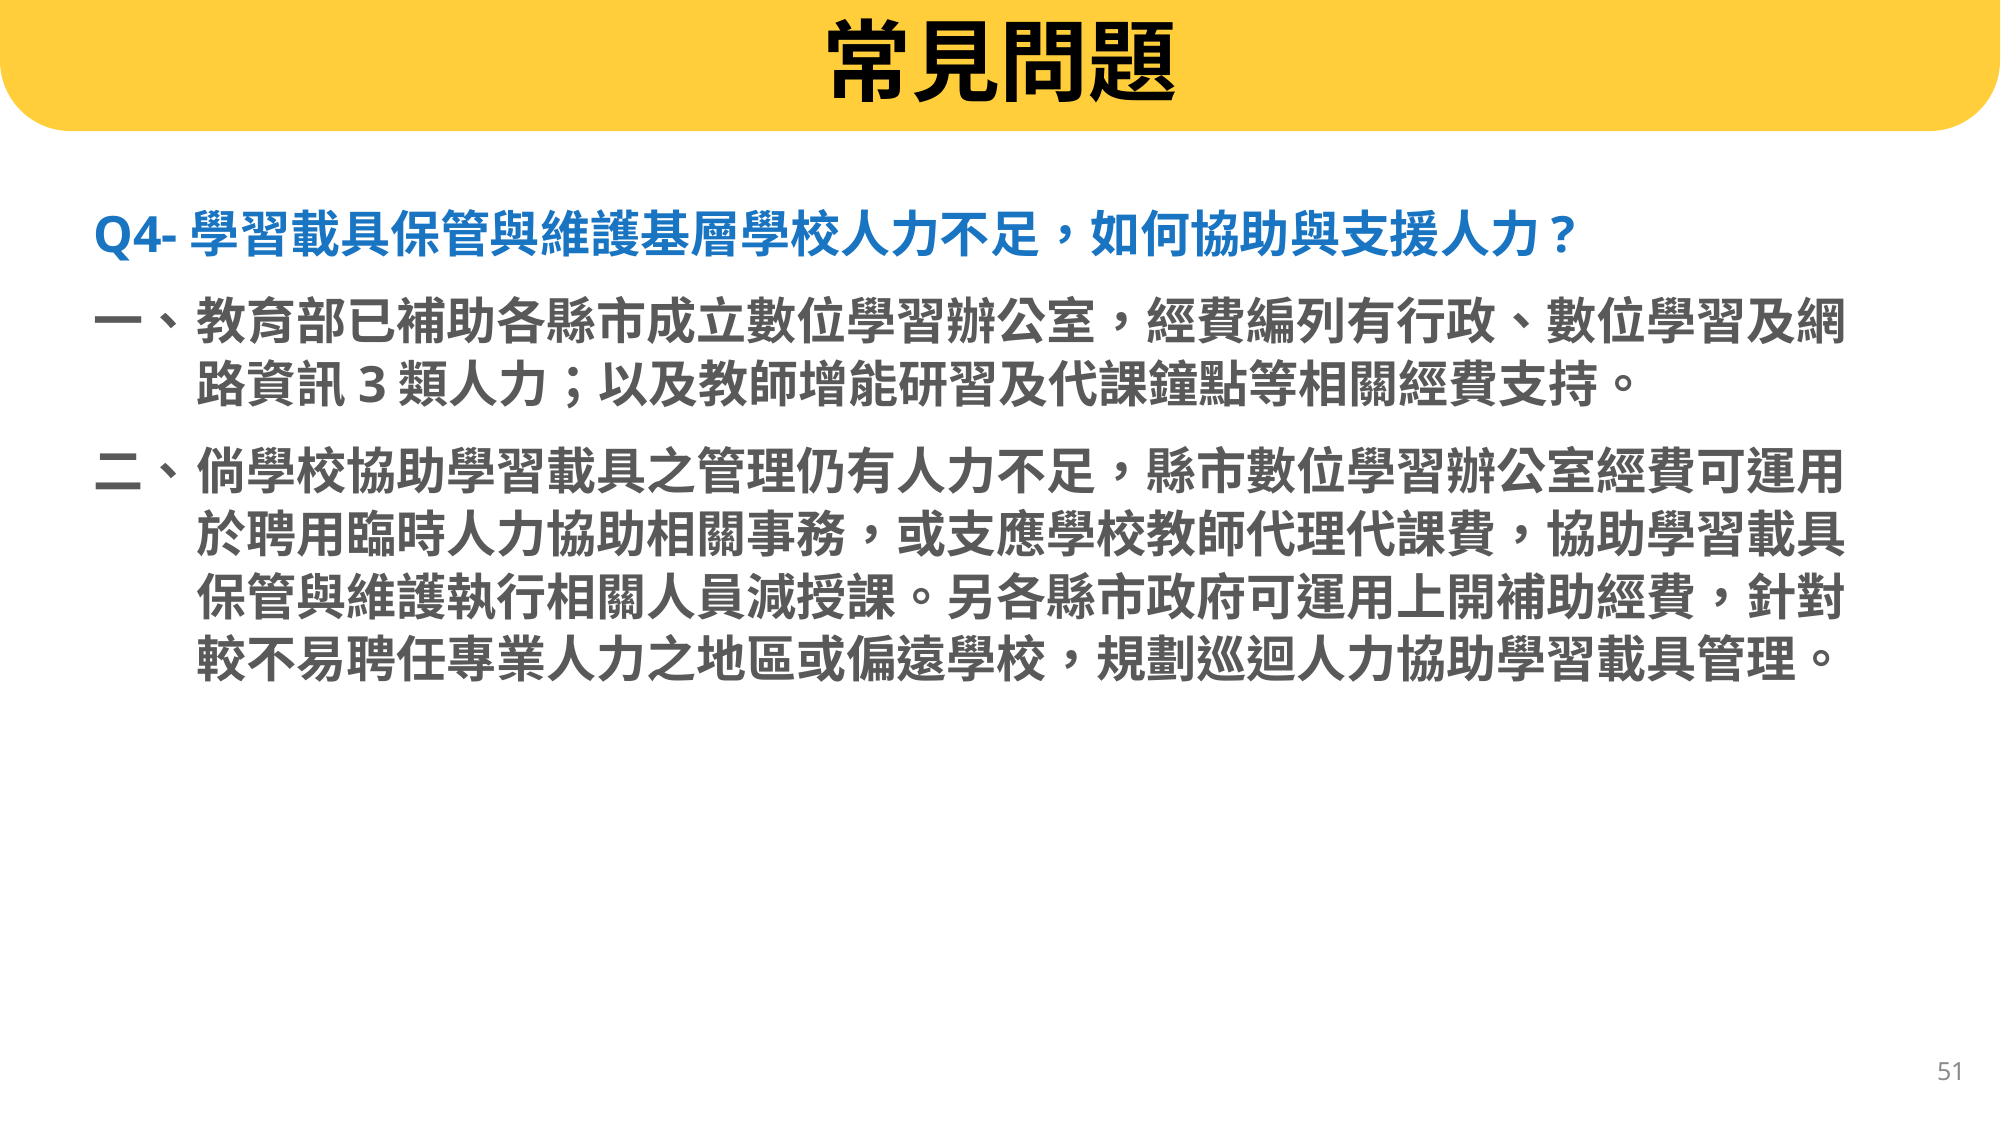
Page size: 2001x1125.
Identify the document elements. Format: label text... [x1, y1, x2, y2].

slide_number 51 [1412, 1042, 1981, 1103]
title 常見問題 [137, 9, 1863, 122]
text_box Q4-學習載具保管與維護基層學校人力不足，如何協助與支援人力? 一、 教育部已補助各縣市成立數位學習辦公室，經費編列有行政、數位學習及網路資訊3類人力；以及教師增能研習及代課鐘點等相關經費支持。 二、 倘學校協助學習載具之管理仍有人力不足，縣市數位學習辦公室經費可運用於聘用臨時人力協助相關事務，或支應學校教師代理代課費，協助學習載具保管與維護執行相關人員減授課。另各縣市政府可運用上開補助經費，針對較不易聘任專業人力之地區或偏遠學校，規劃巡迴人力協助學習載具管理。 [78, 192, 1863, 785]
